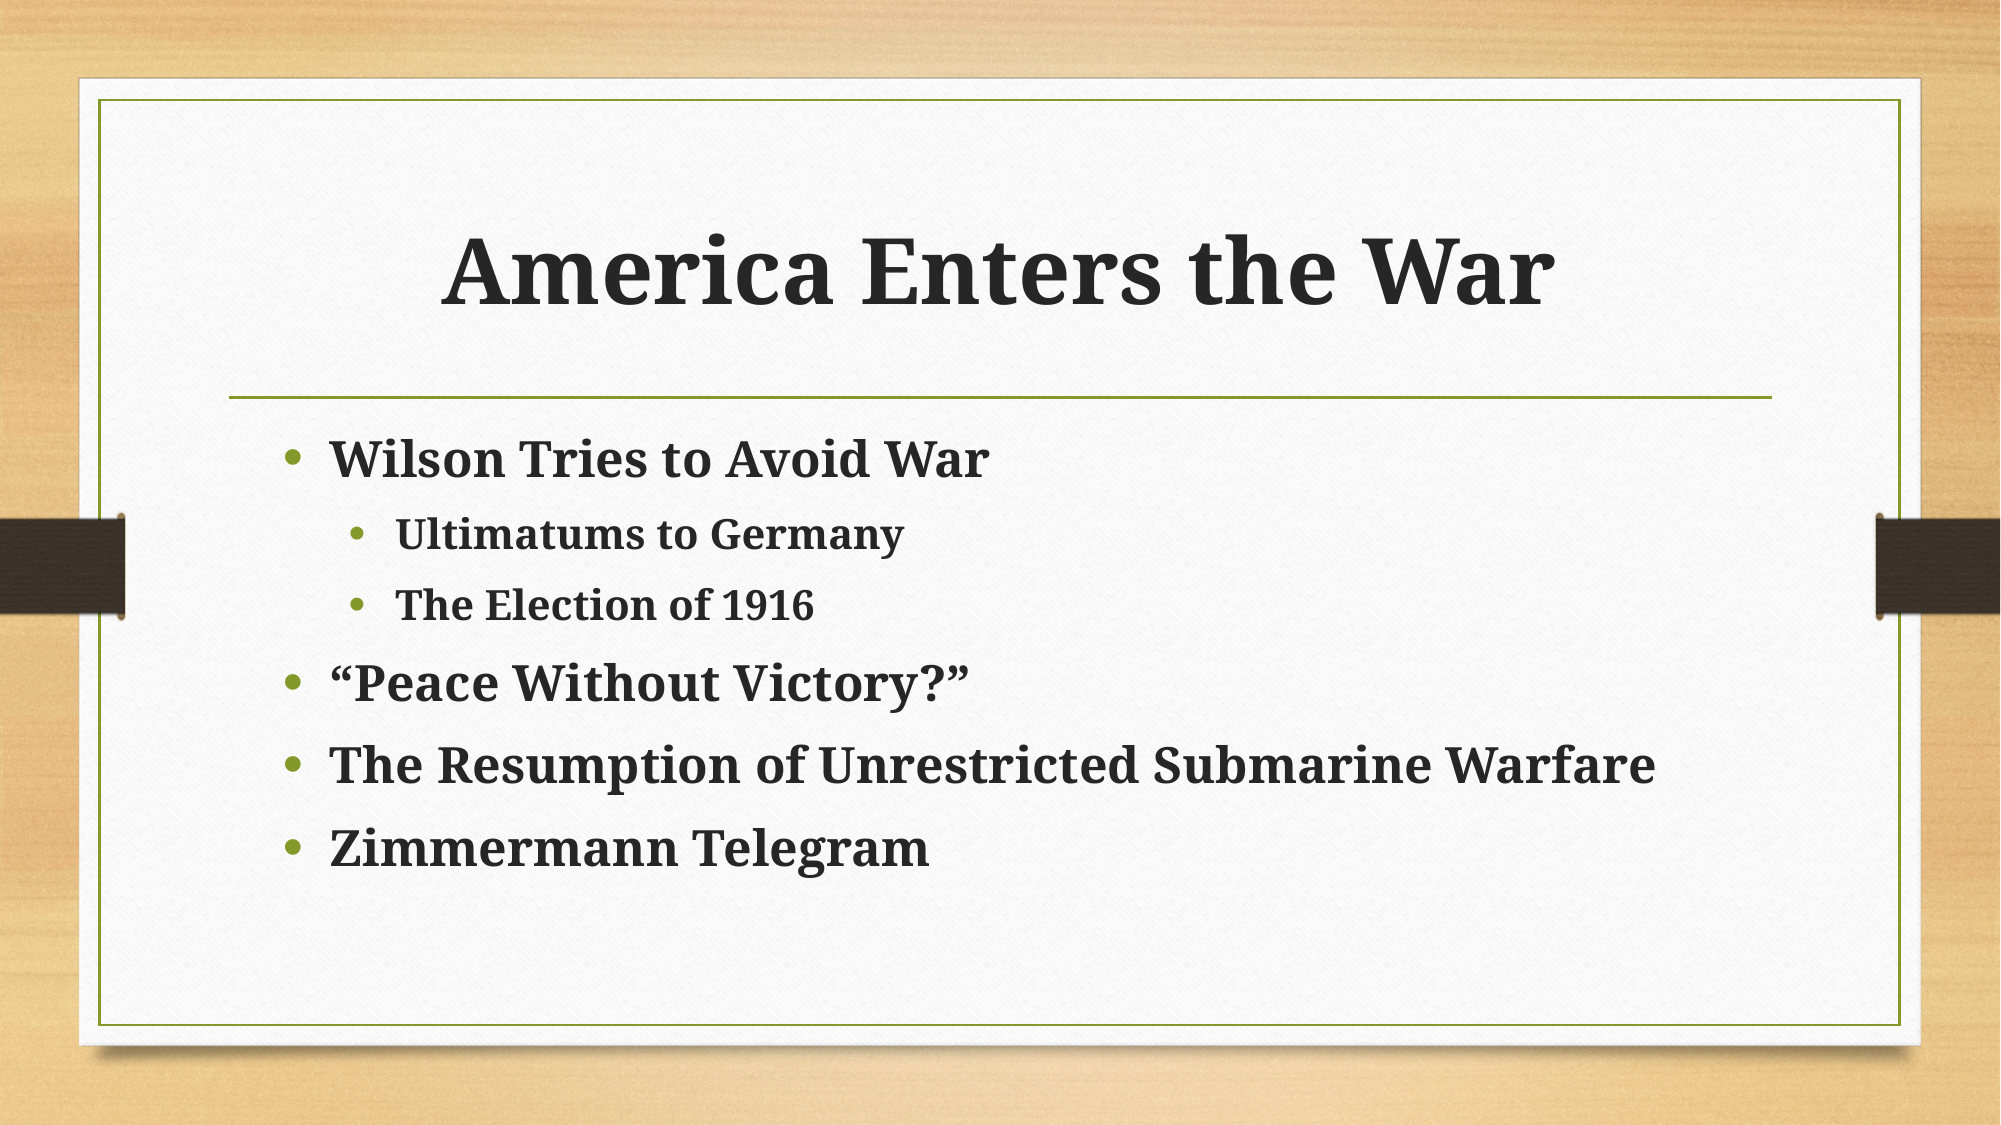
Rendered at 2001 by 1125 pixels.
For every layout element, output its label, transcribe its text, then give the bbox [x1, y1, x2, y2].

title America Enters the War [212, 161, 1788, 375]
list Wilson Tries to Avoid War Ultimatums to Germany The Election of 1916 “Peace Without Victory?” The Resumption of Unrestricted Submarine Warfare Zimmermann Telegram [212, 419, 1788, 964]
picture [0, 0, 2001, 1125]
